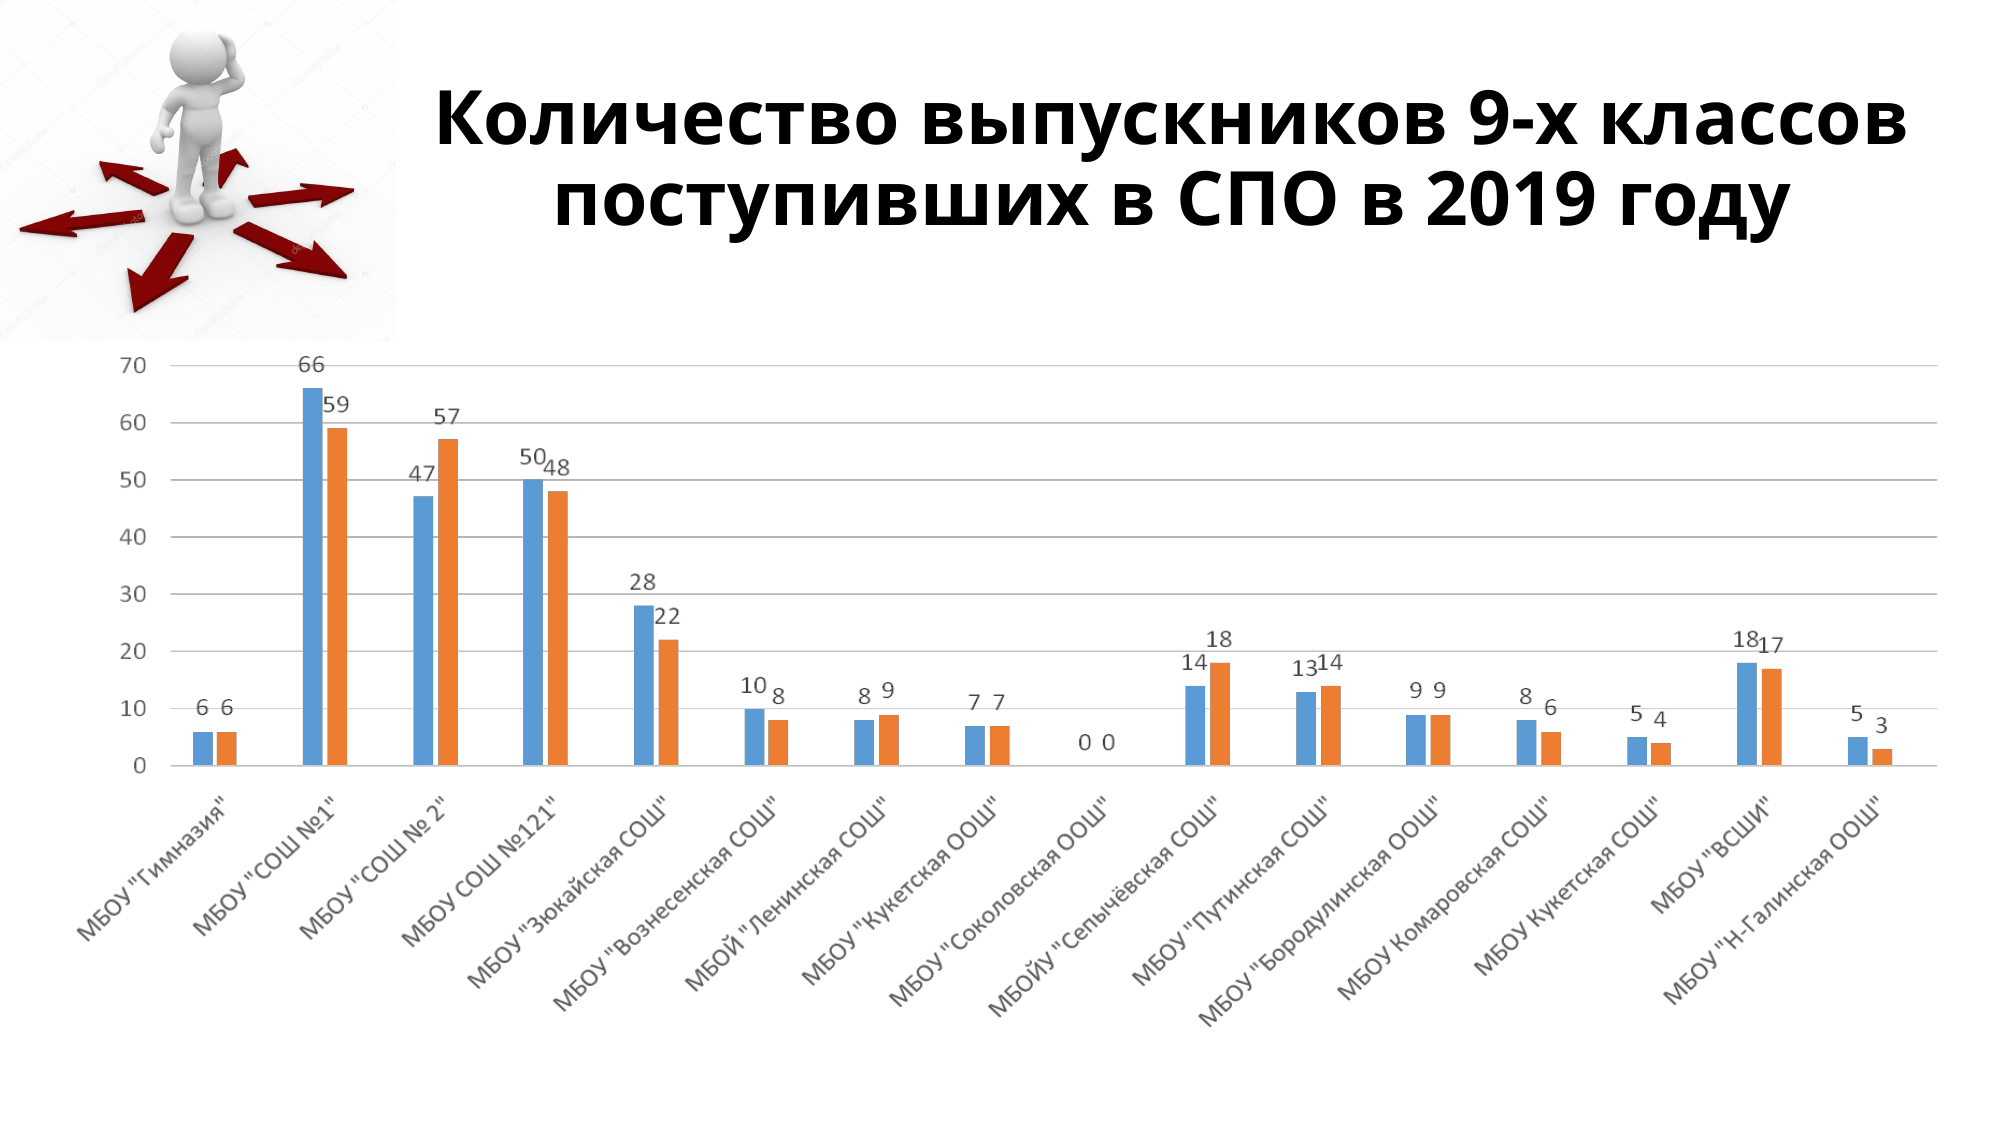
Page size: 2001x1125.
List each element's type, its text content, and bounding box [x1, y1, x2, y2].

title Количество выпускников 9-х классов поступивших в СПО в 2019 году [396, 43, 1963, 250]
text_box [60, 340, 1962, 1056]
picture [0, 0, 396, 341]
